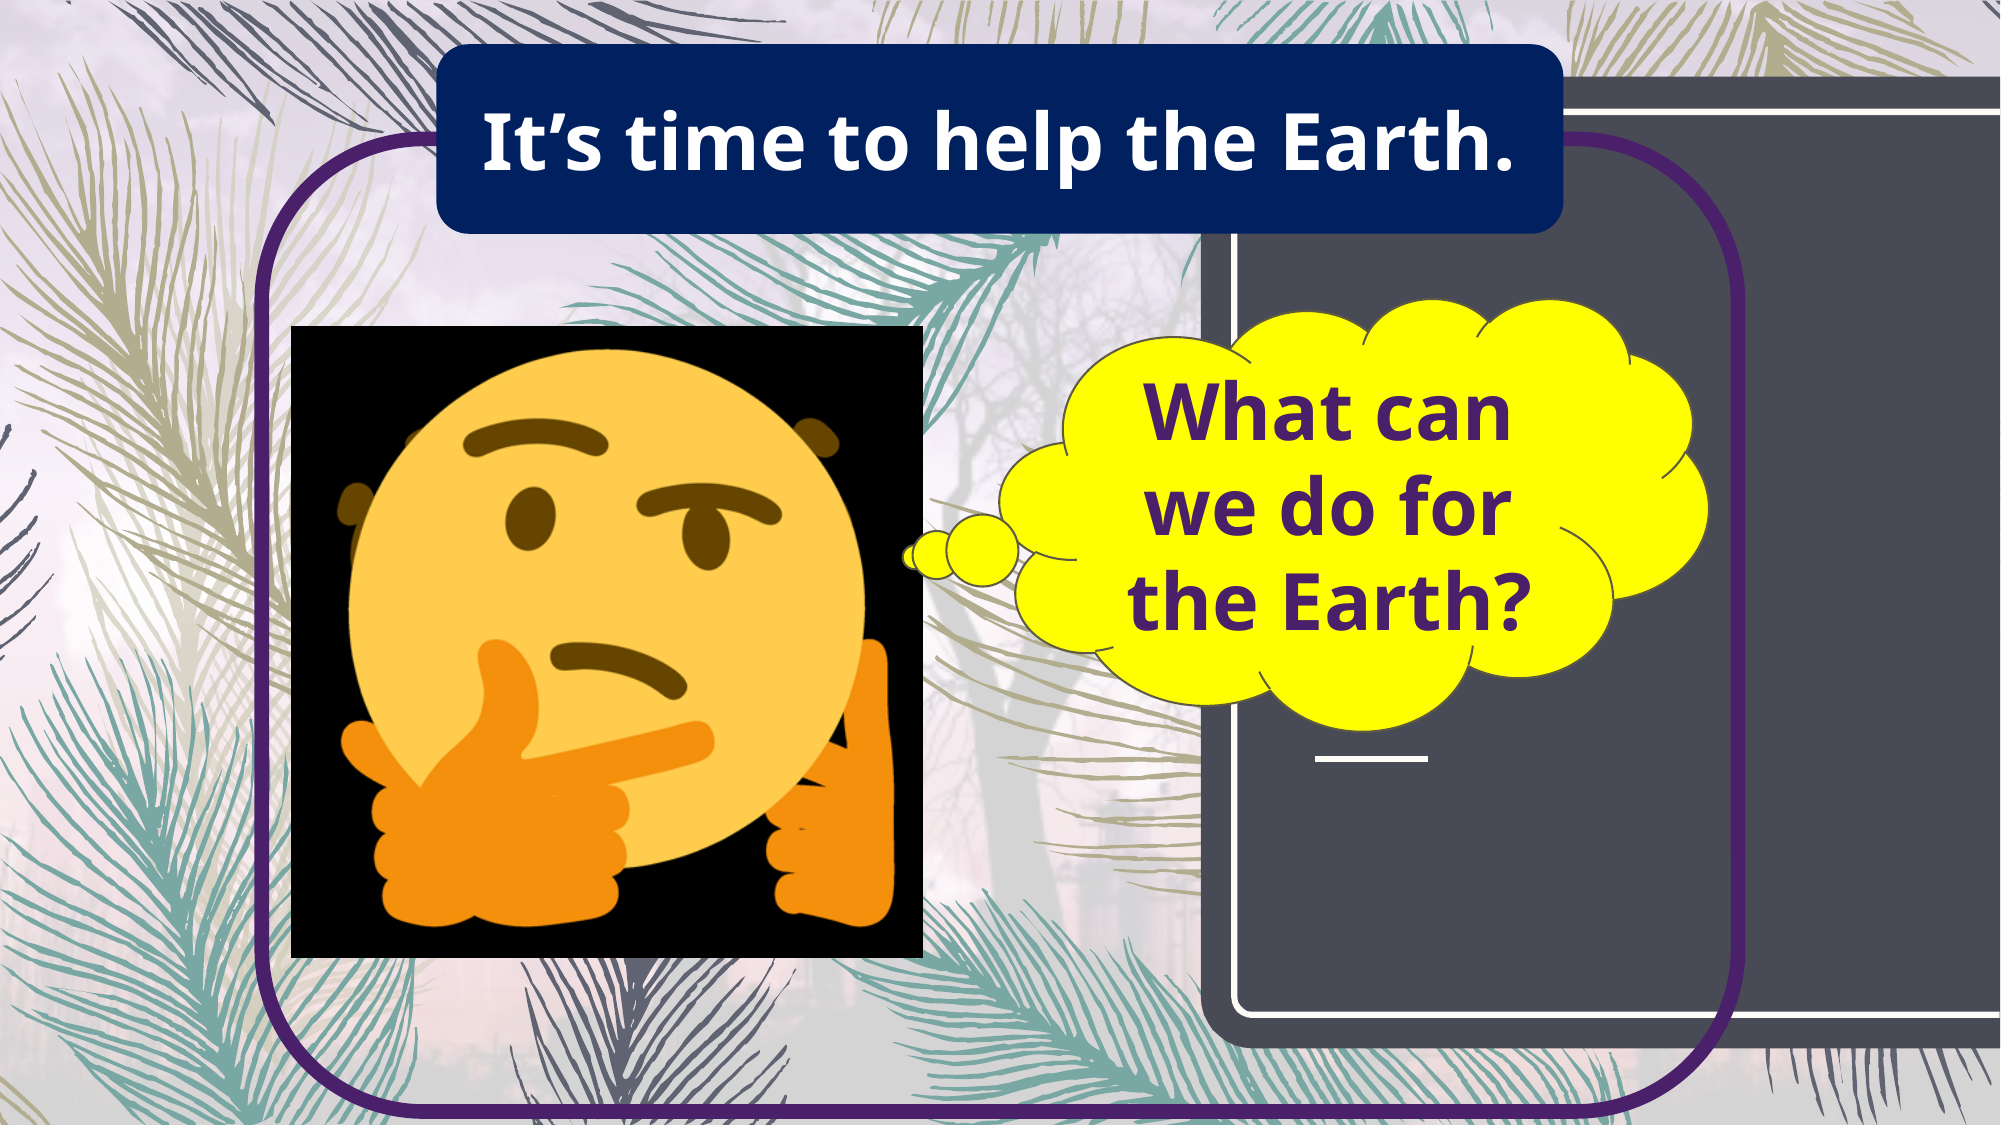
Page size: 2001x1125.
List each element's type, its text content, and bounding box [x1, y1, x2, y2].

text_box What can we do for the Earth? [923, 297, 1711, 733]
text_box It’s time to help the Earth. [436, 44, 1564, 234]
picture [290, 326, 923, 959]
text_box [260, 137, 1740, 1113]
